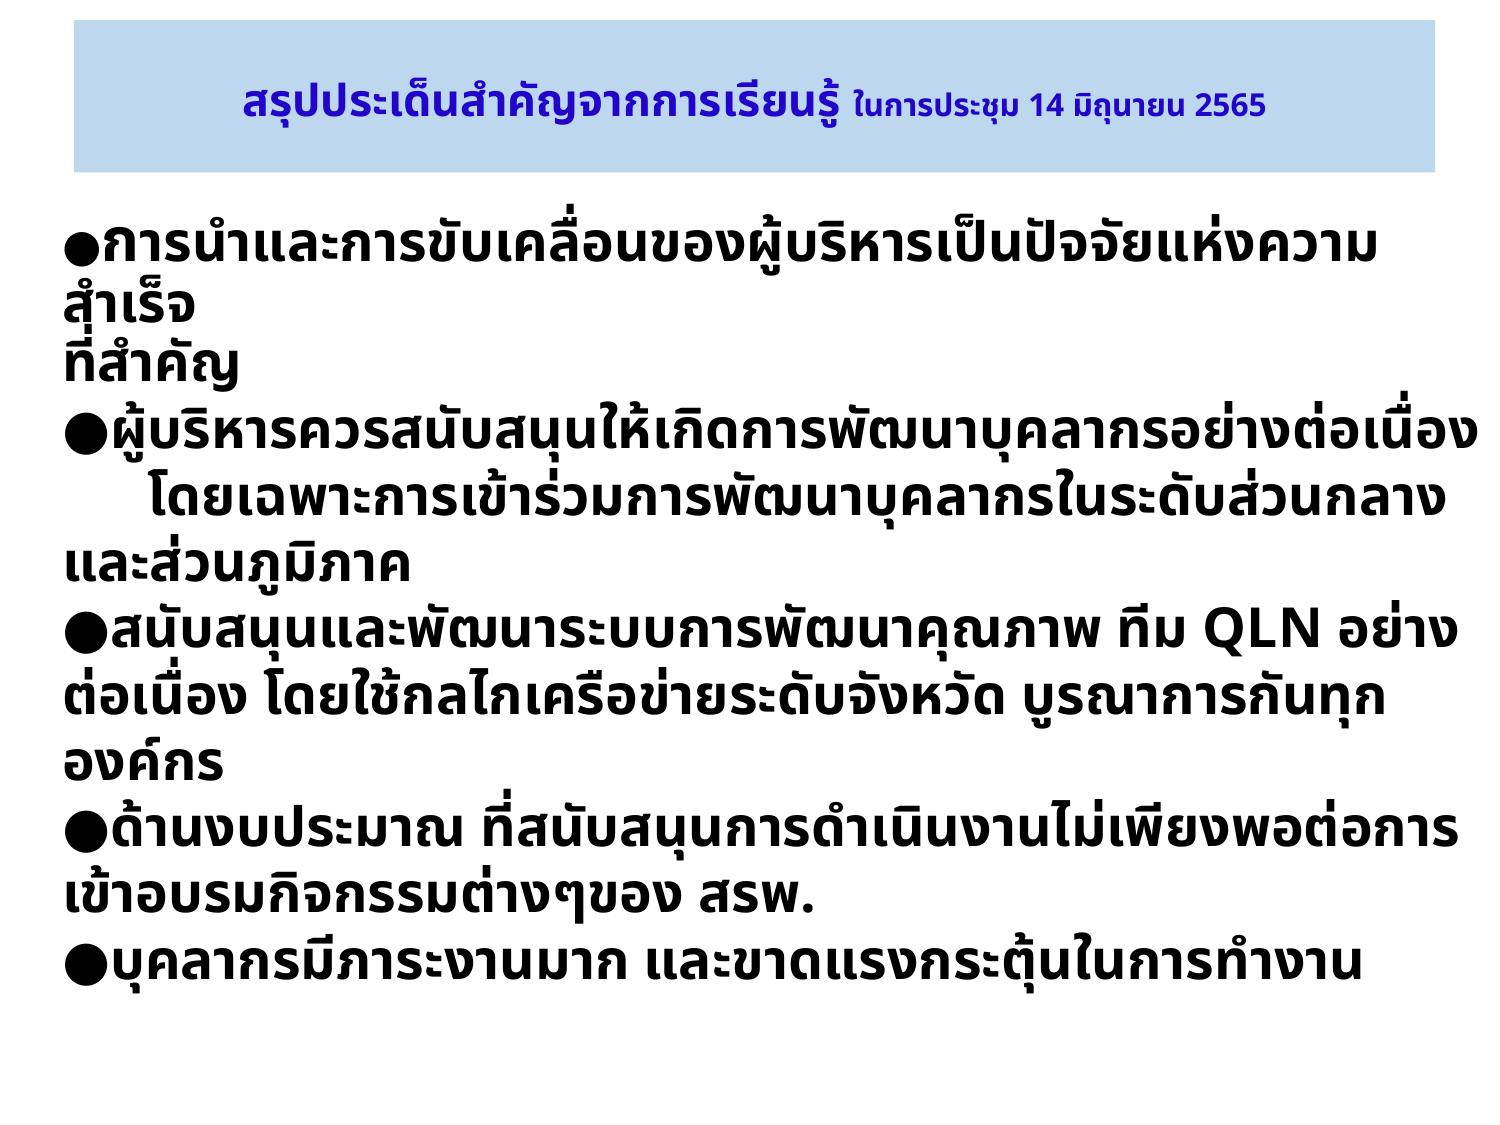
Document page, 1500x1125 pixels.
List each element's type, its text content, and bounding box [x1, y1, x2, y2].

title สรุปประเด็นสำคัญจากการเรียนรู้ ในการประชุม 14 มิถุนายน 2565 [73, 20, 1436, 173]
list ●การนำและการขับเคลื่อนของผู้บริหารเป็นปัจจัยแห่งความสำเร็จ ที่สำคัญ ●ผู้บริหารควรสนับสนุนให้เกิดการพัฒนาบุคลากรอย่างต่อเนื่อง โดยเฉพาะการเข้าร่วมการพัฒนาบุคลากรในระดับส่วนกลาง และส่วนภูมิภาค ●สนับสนุนและพัฒนาระบบการพัฒนาคุณภาพ ทีม QLN อย่างต่อเนื่อง โดยใช้กลไกเครือข่ายระดับจังหวัด บูรณาการกันทุกองค์กร ●ด้านงบประมาณ ที่สนับสนุนการดำเนินงานไม่เพียงพอต่อการเข้าอบรมกิจกรรมต่างๆของ สรพ. ●บุคลากรมีภาระงานมาก และขาดแรงกระตุ้นในการทำงาน [47, 201, 1500, 1024]
